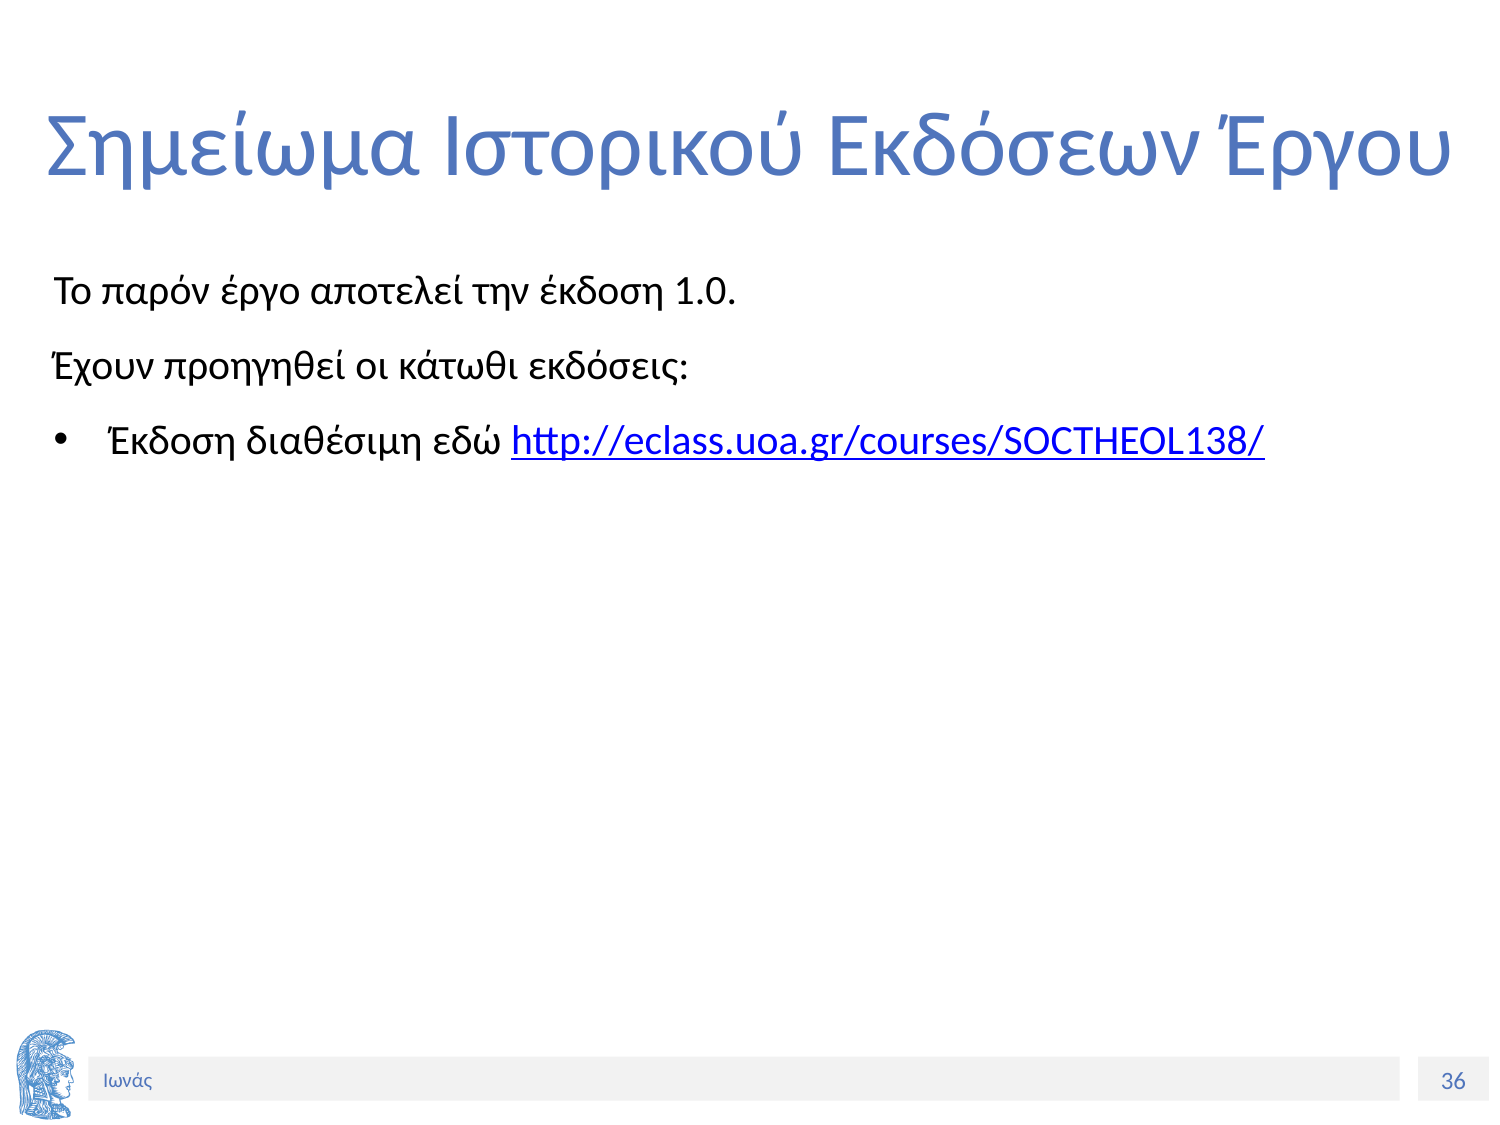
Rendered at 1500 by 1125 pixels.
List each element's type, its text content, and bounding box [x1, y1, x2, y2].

list Το παρόν έργο αποτελεί την έκδοση 1.0. Έχουν προηγηθεί οι κάτωθι εκδόσεις: Έκδοση διαθέσιμη εδώ http://eclass.uoa.gr/courses/SOCTHEOL138/ [38, 255, 1447, 998]
picture [9, 1026, 81, 1120]
title Σημείωμα Ιστορικού Εκδόσεων Έργου [0, 45, 1500, 233]
